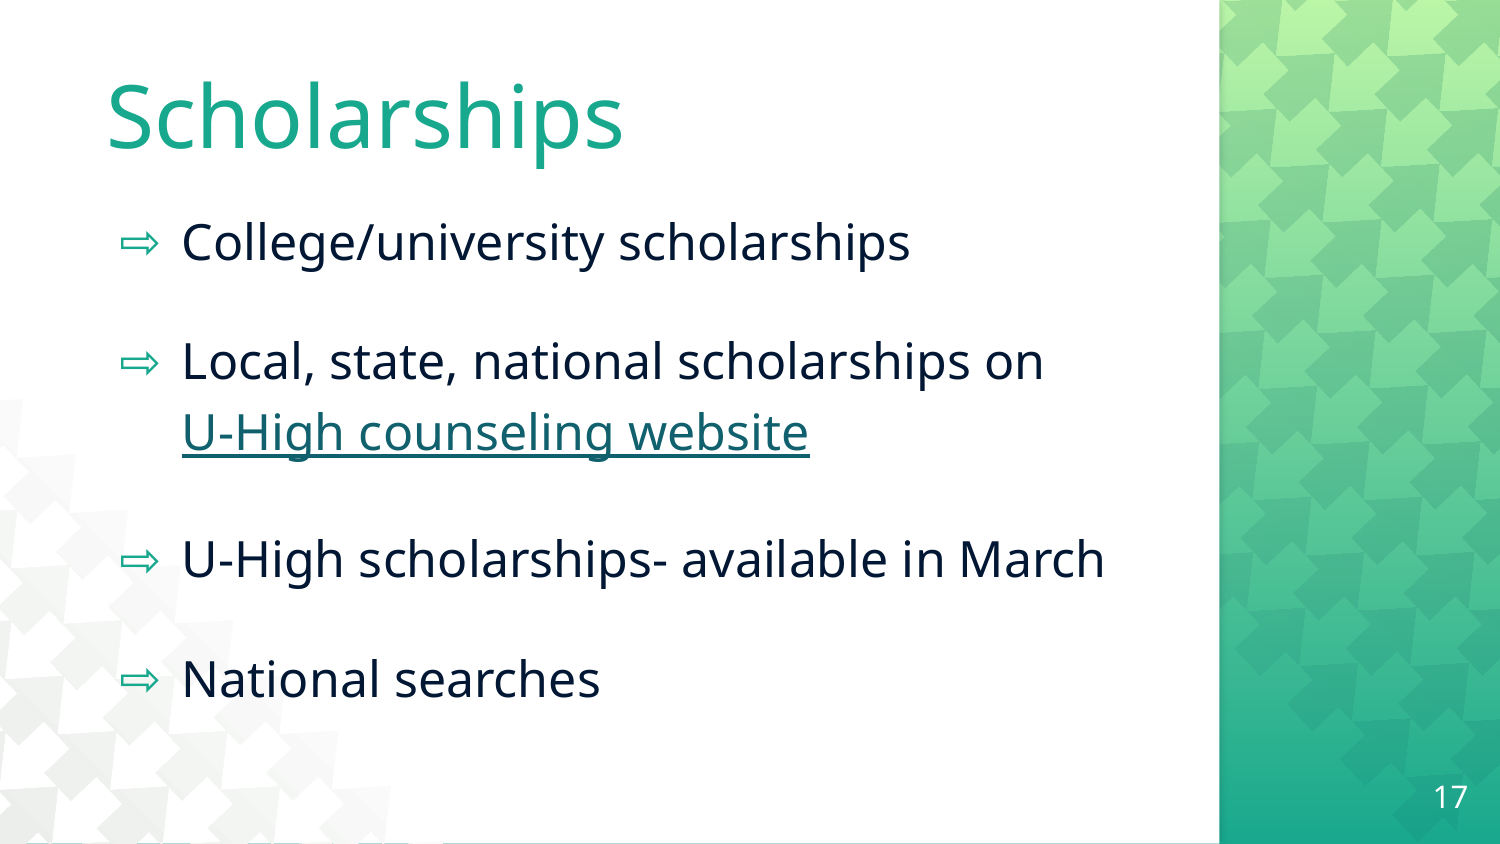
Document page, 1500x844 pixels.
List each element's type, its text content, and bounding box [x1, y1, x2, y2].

title Scholarships [106, 72, 1113, 144]
list College/university scholarships Local, state, national scholarships on U-High counseling website U-High scholarships- available in March National searches [106, 201, 1113, 777]
slide_number ‹#› [1378, 766, 1469, 832]
